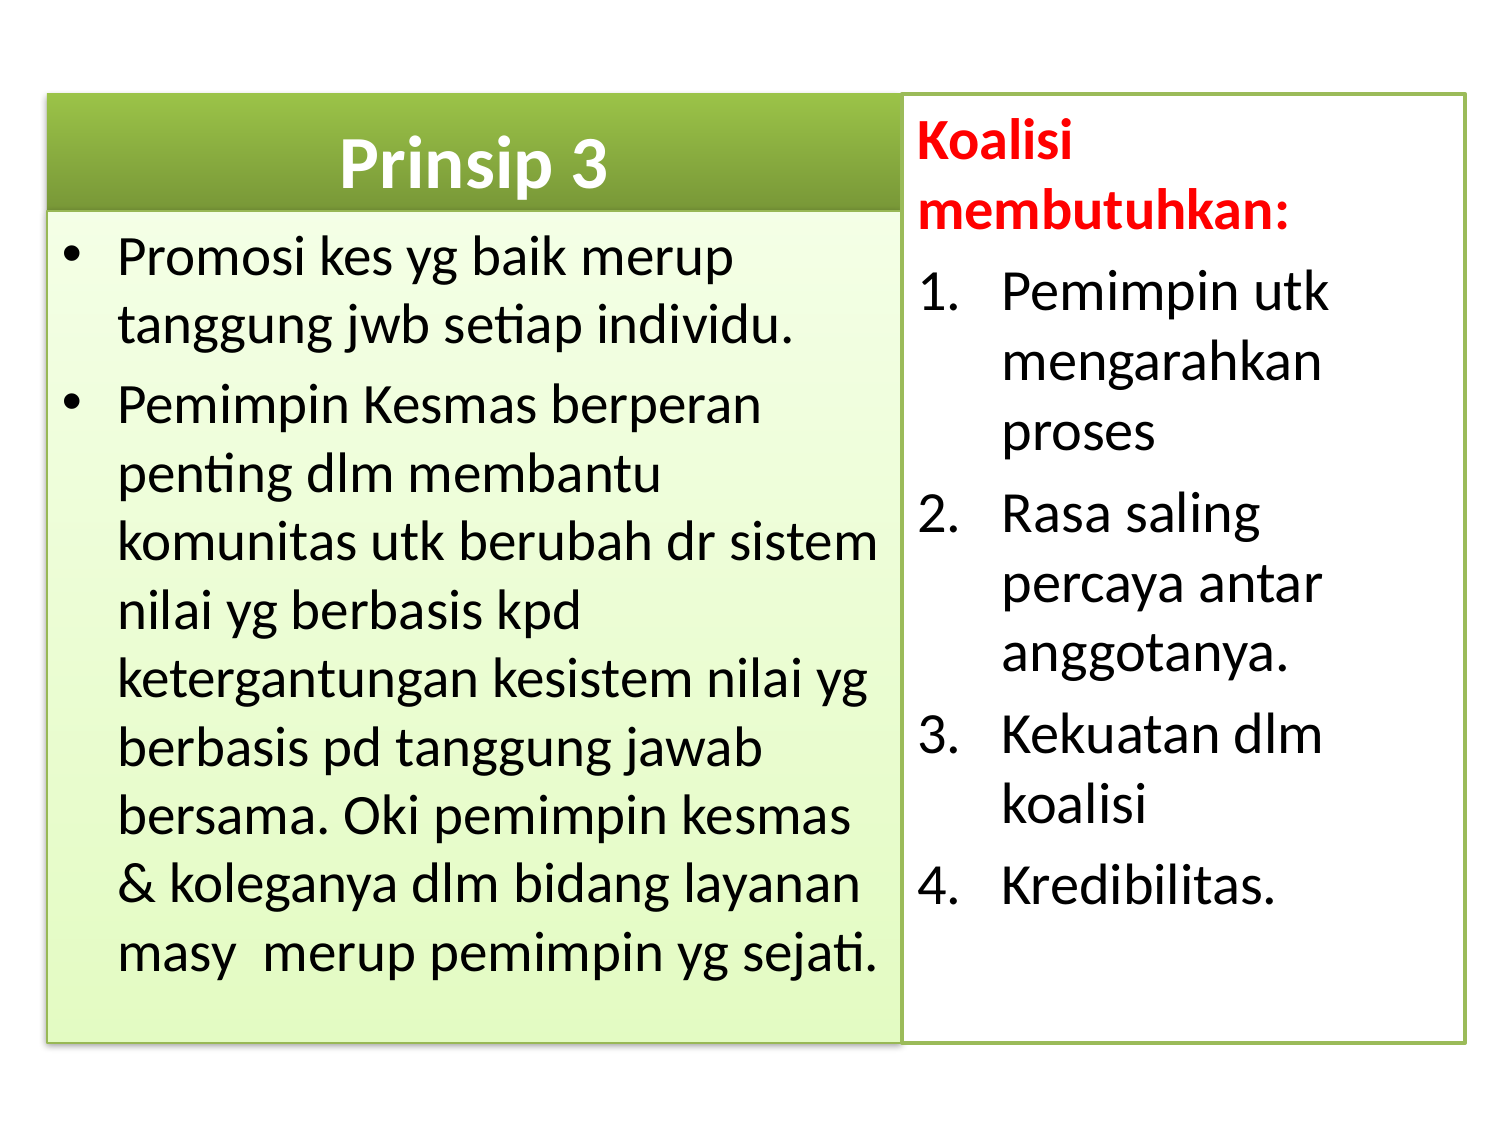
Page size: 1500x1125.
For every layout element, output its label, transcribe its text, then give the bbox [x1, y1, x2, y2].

list Promosi kes yg baik merup tanggung jwb setiap individu. Pemimpin Kesmas berperan penting dlm membantu komunitas utk berubah dr sistem nilai yg berbasis kpd ketergantungan kesistem nilai yg berbasis pd tanggung jawab bersama. Oki pemimpin kesmas & koleganya dlm bidang layanan masy merup pemimpin yg sejati. [46, 210, 900, 1044]
list Prinsip 3 [46, 93, 900, 209]
list Koalisi membutuhkan: Pemimpin utk mengarahkan proses Rasa saling percaya antar anggotanya. Kekuatan dlm koalisi Kredibilitas. [900, 92, 1467, 1045]
